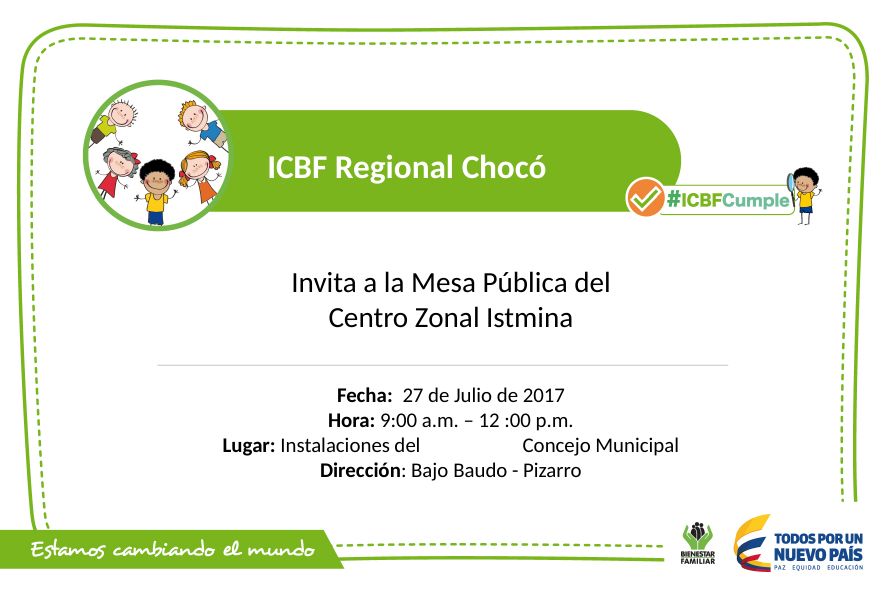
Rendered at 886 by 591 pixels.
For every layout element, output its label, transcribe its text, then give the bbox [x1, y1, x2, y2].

picture [0, 0, 886, 591]
text_box Invita a la Mesa Pública del Centro Zonal Istmina [259, 255, 643, 341]
text_box Fecha: 27 de Julio de 2017 Hora: 9:00 a.m. – 12 :00 p.m. Lugar: Instalaciones del Concejo Municipal Dirección: Bajo Baudo - Pizarro [131, 374, 771, 490]
text_box ICBF Regional Chocó [252, 137, 578, 193]
